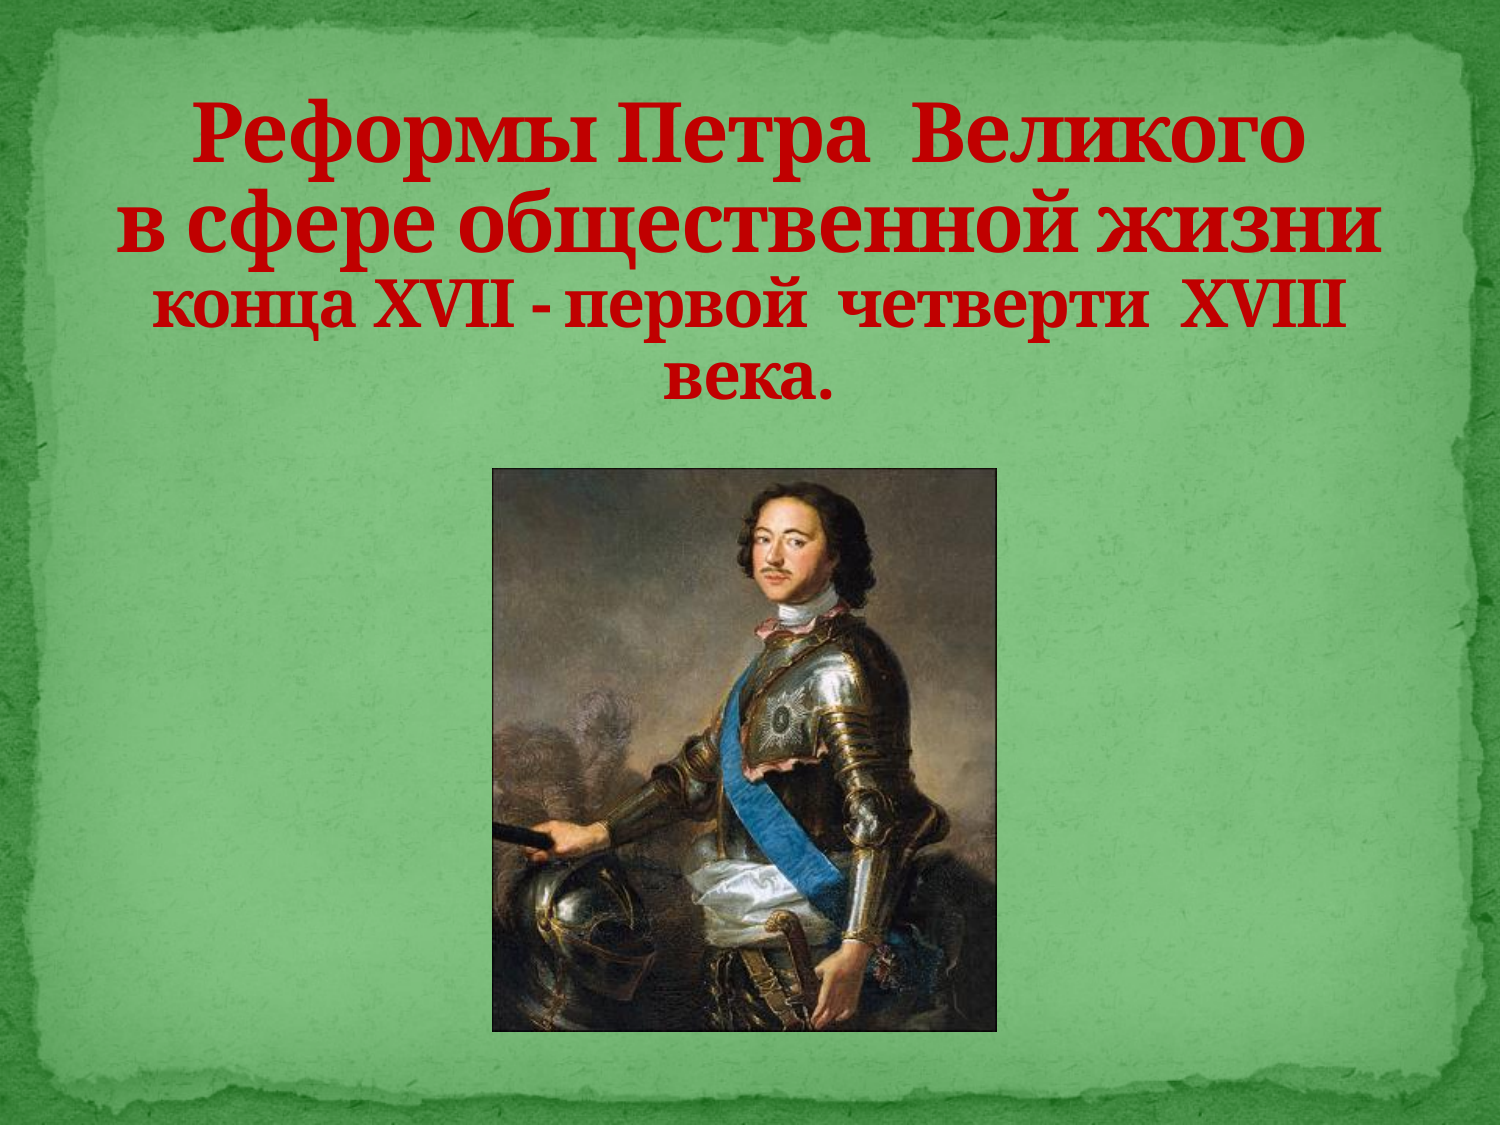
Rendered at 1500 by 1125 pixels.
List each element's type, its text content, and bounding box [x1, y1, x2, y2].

title Реформы Петра Великого в сфере общественной жизни конца XVII - первой четверти XVIII века. [74, 58, 1425, 422]
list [494, 470, 996, 1031]
